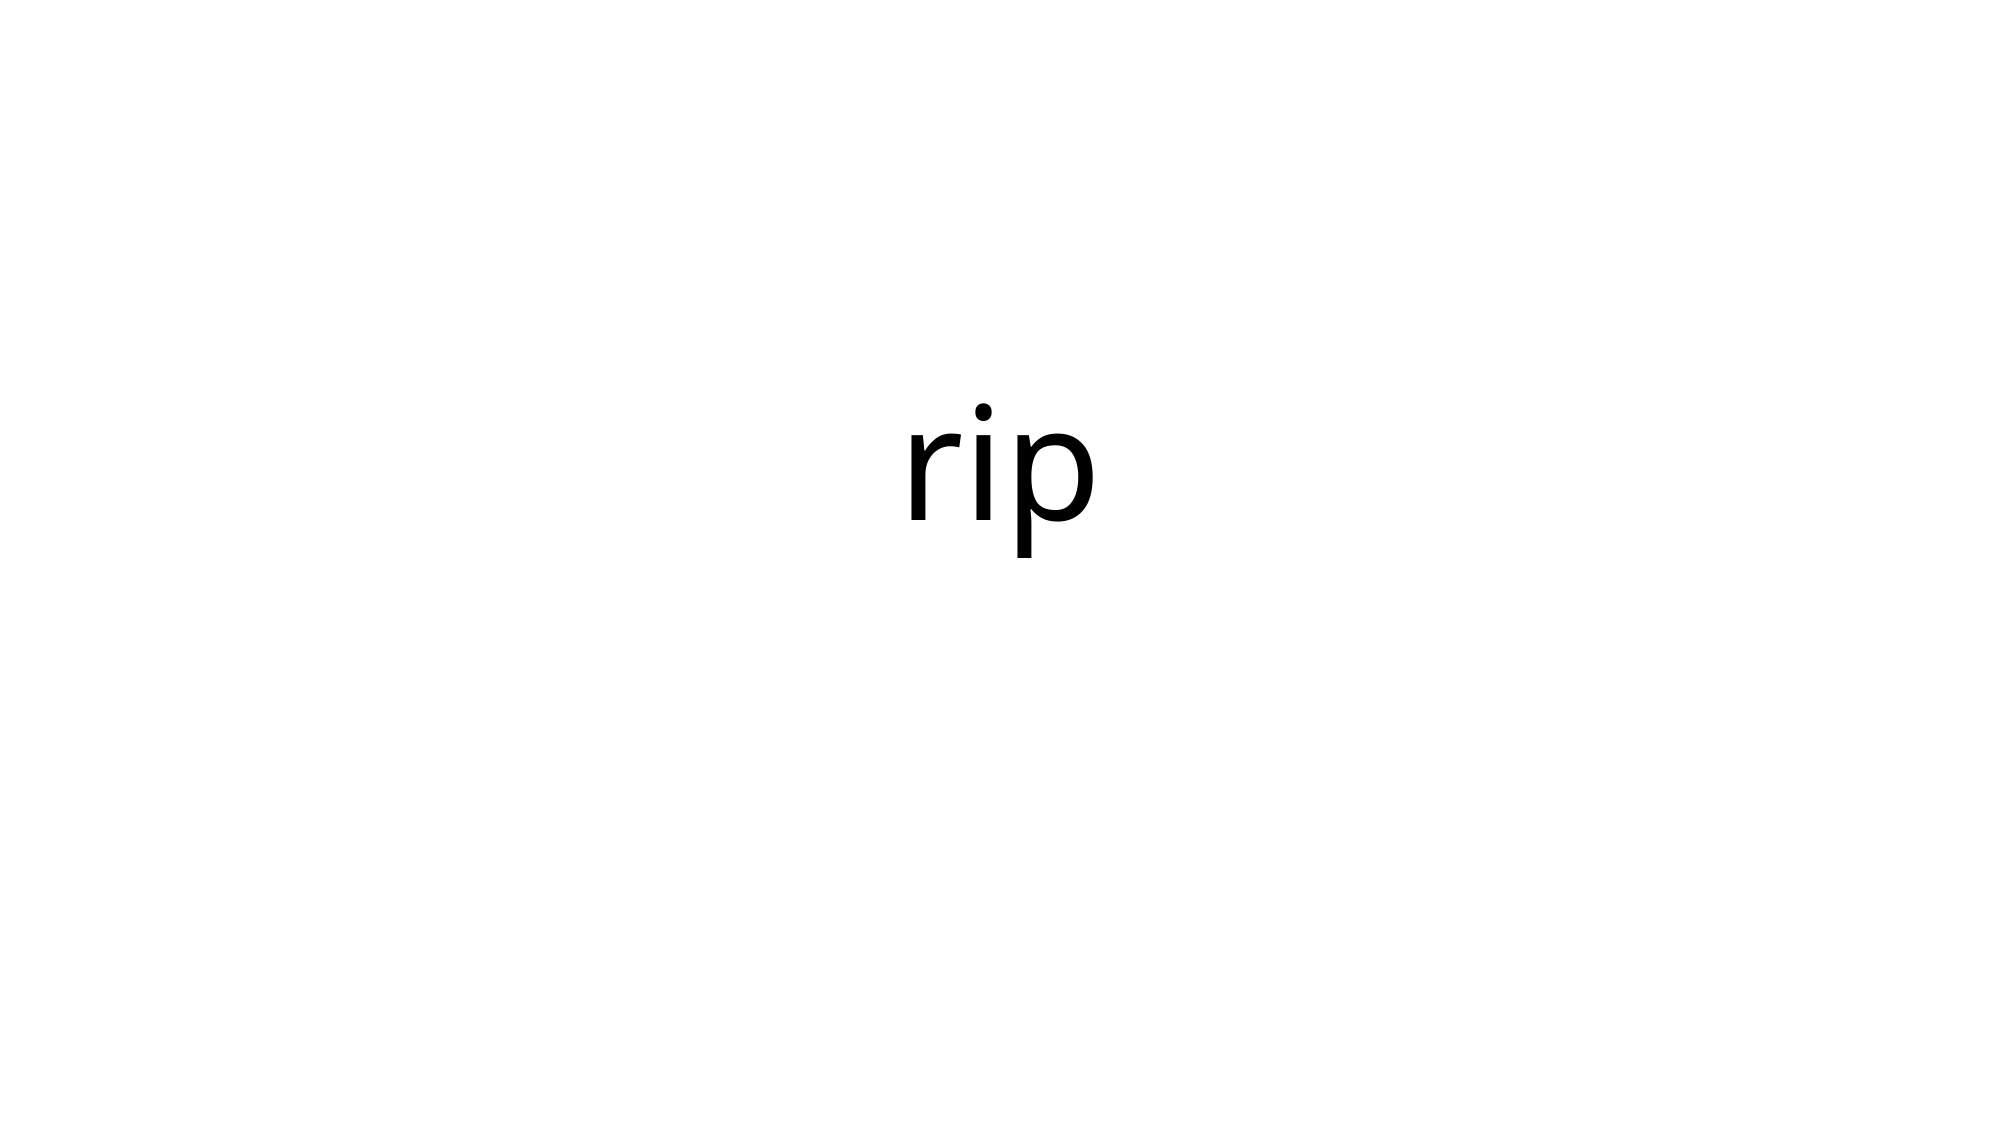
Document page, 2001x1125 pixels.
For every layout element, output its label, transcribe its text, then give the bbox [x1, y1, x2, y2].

title rip [362, 375, 1638, 563]
